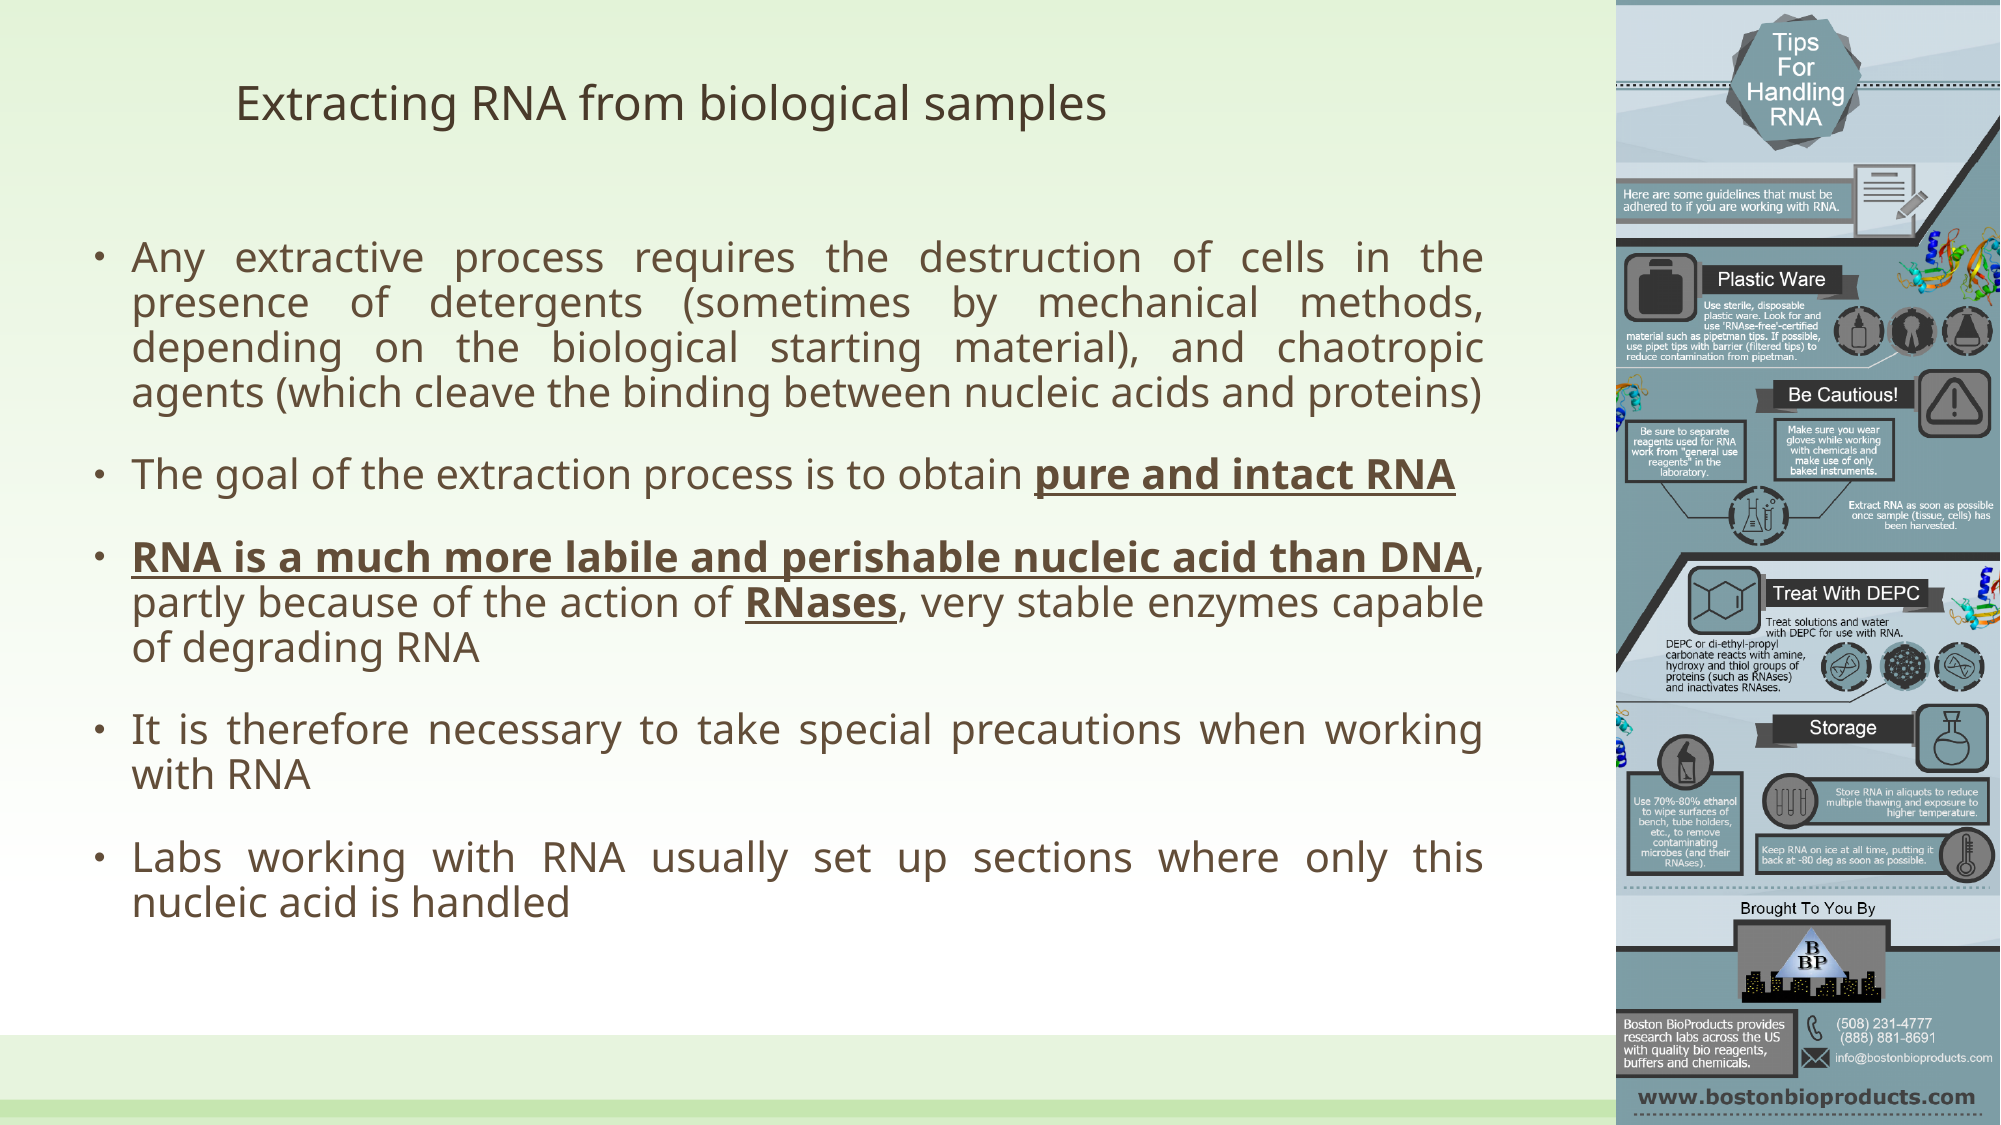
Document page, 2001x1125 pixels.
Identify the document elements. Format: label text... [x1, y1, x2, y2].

title Extracting RNA from biological samples [219, 71, 1616, 139]
picture [1616, 0, 2000, 1125]
list Any extractive process requires the destruction of cells in the presence of detergents (sometimes by mechanical methods, depending on the biological starting material), and chaotropic agents (which cleave the binding between nucleic acids and proteins) The goal of the extraction process is to obtain pure and intact RNA RNA is a much more labile and perishable nucleic acid than DNA, partly because of the action of RNases, very stable enzymes capable of degrading RNA It is therefore necessary to take special precautions when working with RNA Labs working with RNA usually set up sections where only this nucleic acid is handled [71, 228, 1500, 1033]
